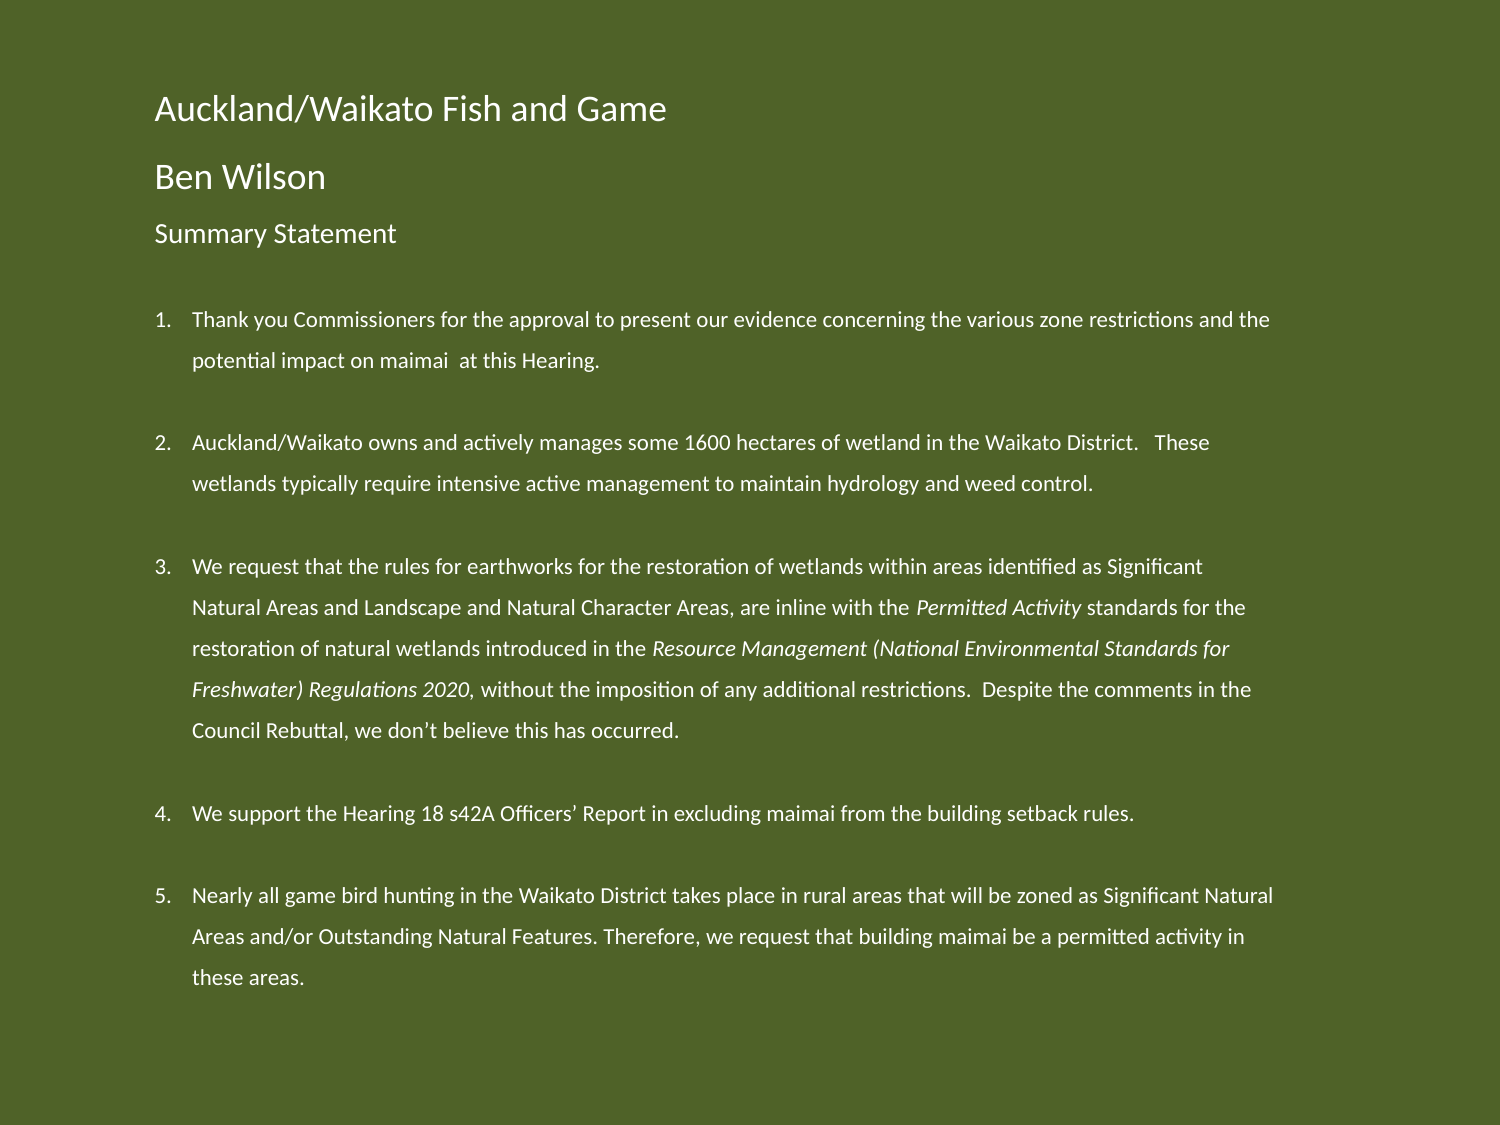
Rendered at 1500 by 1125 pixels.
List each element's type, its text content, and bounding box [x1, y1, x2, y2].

text_box Auckland/Waikato Fish and Game Ben Wilson Summary Statement Thank you Commissioners for the approval to present our evidence concerning the various zone restrictions and the potential impact on maimai at this Hearing. Auckland/Waikato owns and actively manages some 1600 hectares of wetland in the Waikato District. These wetlands typically require intensive active management to maintain hydrology and weed control. We request that the rules for earthworks for the restoration of wetlands within areas identified as Significant Natural Areas and Landscape and Natural Character Areas, are inline with the Permitted Activity standards for the restoration of natural wetlands introduced in the Resource Management (National Environmental Standards for Freshwater) Regulations 2020, without the imposition of any additional restrictions. Despite the comments in the Council Rebuttal, we don’t believe this has occurred. We support the Hearing 18 s42A Officers’ Report in excluding maimai from the building setback rules. Nearly all game bird hunting in the Waikato District takes place in rural areas that will be zoned as Significant Natural Areas and/or Outstanding Natural Features. Therefore, we request that building maimai be a permitted activity in these areas. [64, 54, 1294, 998]
